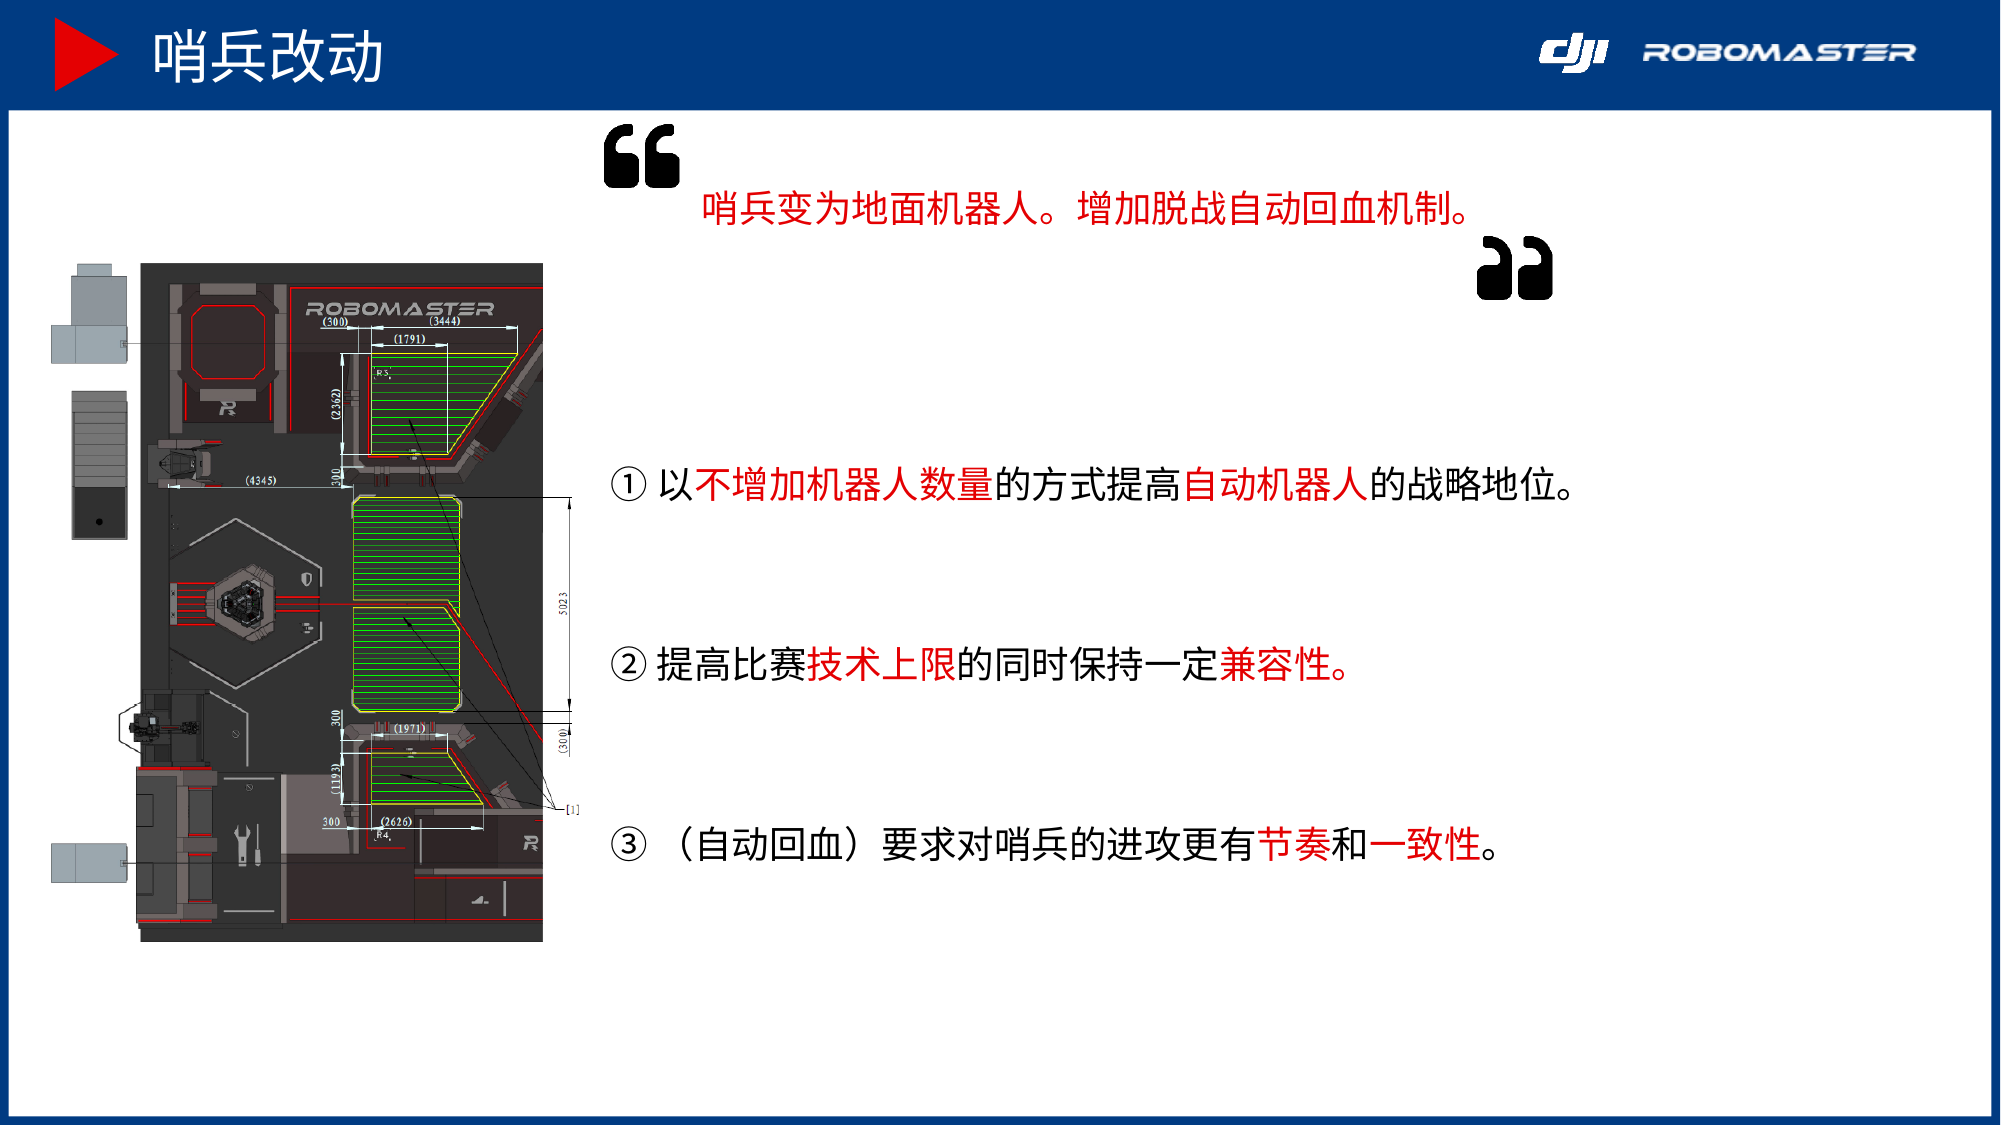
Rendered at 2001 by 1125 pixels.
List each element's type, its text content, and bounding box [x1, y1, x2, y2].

picture [595, 112, 688, 205]
list 哨兵改动 [136, 0, 1935, 111]
text_box ①以不增加机器人数量的方式提高自动机器人的战略地位。 ②提高比赛技术上限的同时保持一定兼容性。 ③（自动回血）要求对哨兵的进攻更有节奏和一致性。 [596, 408, 2000, 874]
picture [31, 244, 596, 960]
text_box 哨兵变为地面机器人。增加脱战自动回血机制。 [686, 133, 1689, 238]
picture [1468, 224, 1561, 317]
